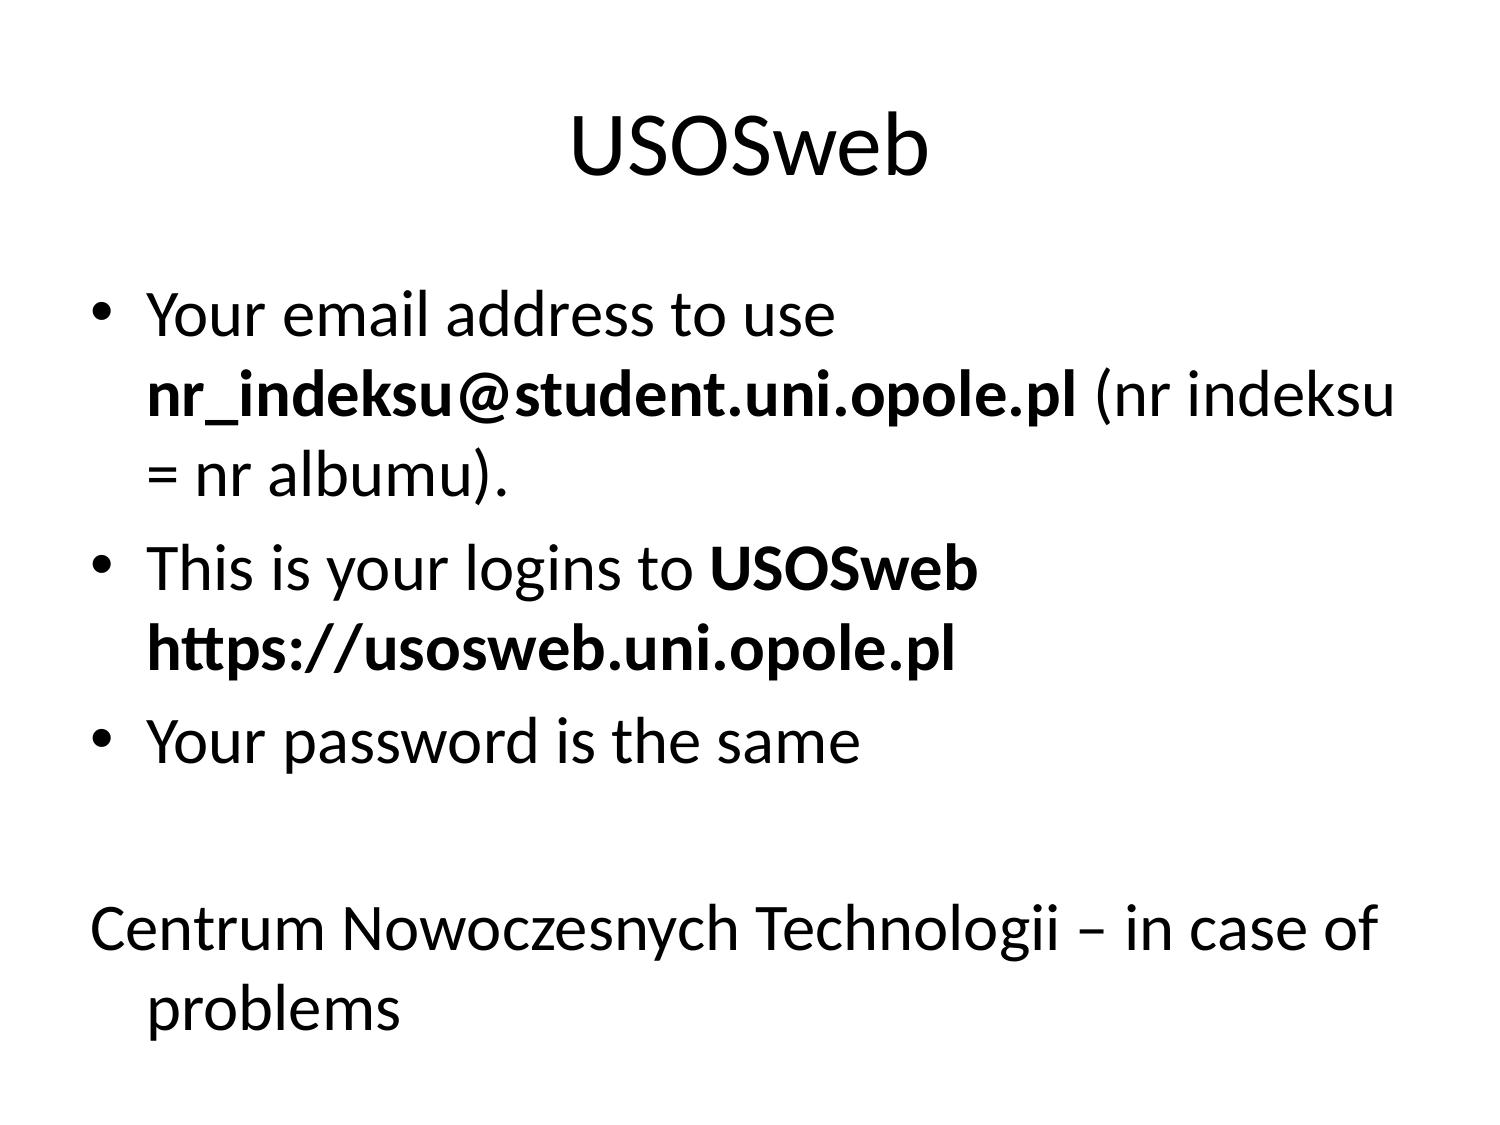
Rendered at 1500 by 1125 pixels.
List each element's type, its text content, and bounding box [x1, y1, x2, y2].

title USOSweb [74, 44, 1426, 233]
list Your email address to use nr_indeksu@student.uni.opole.pl (nr indeksu = nr albumu). This is your logins to USOSweb https://usosweb.uni.opole.pl Your password is the same Centrum Nowoczesnych Technologii – in case of problems [74, 262, 1426, 1095]
